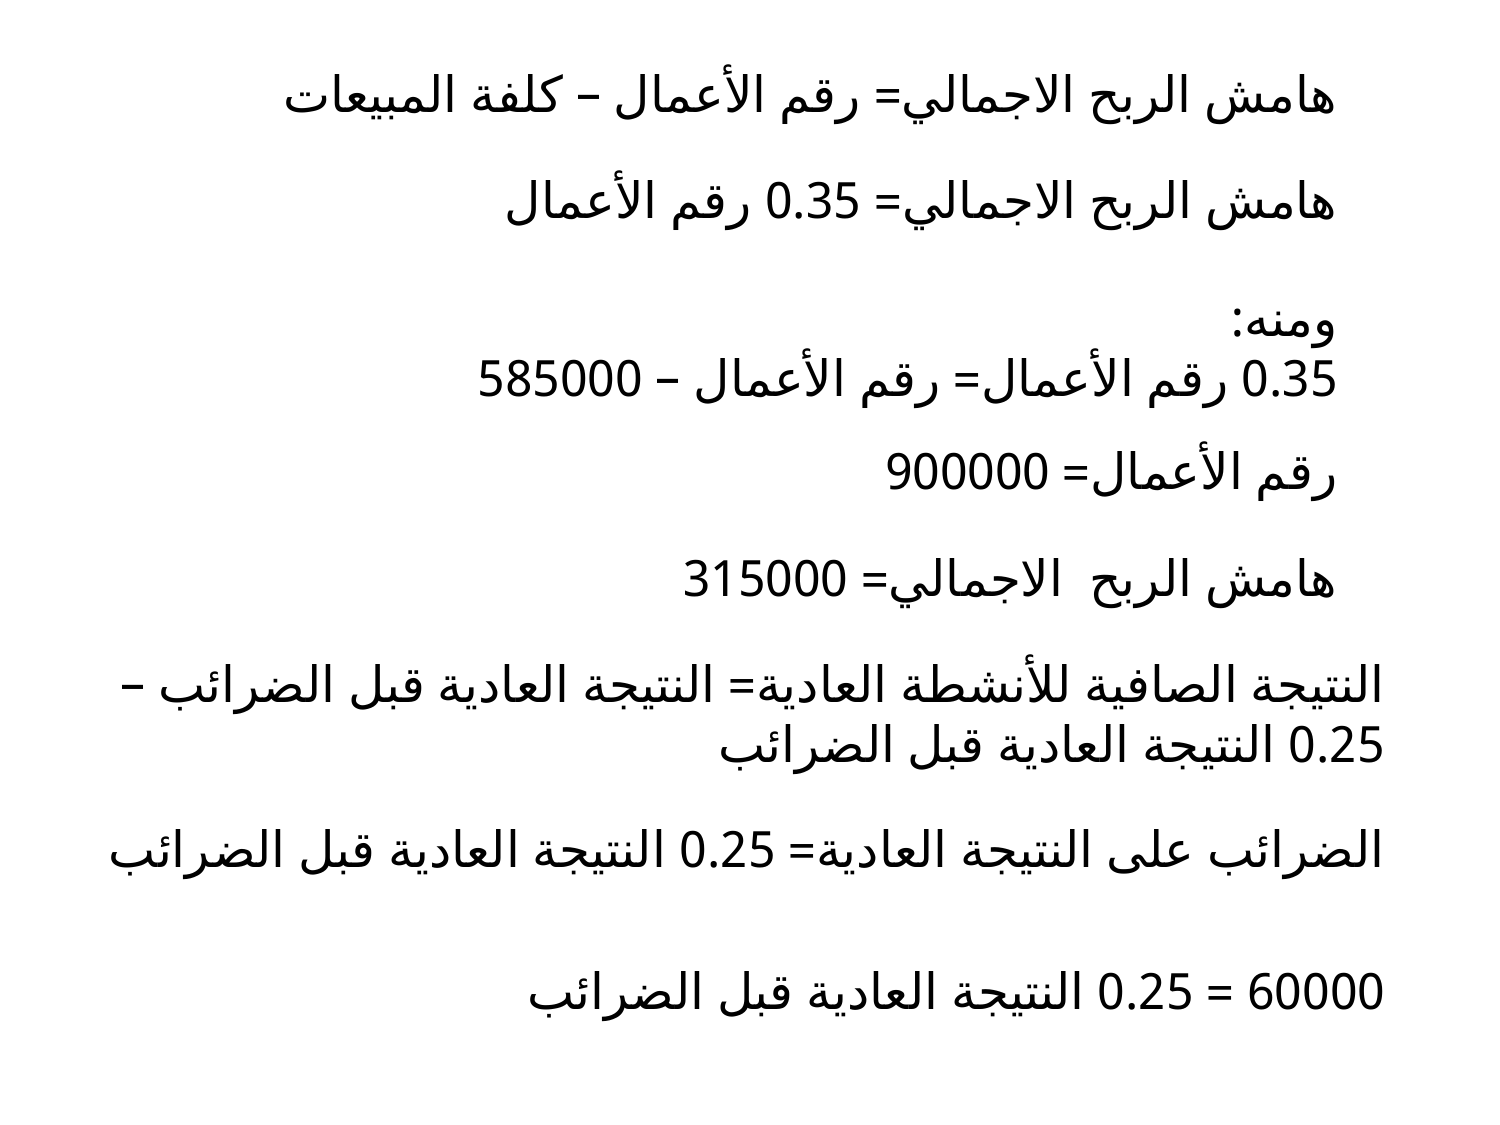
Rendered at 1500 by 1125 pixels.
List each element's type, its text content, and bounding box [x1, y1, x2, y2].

text_box هامش الربح الاجمالي= رقم الأعمال – كلفة المبيعات [206, 54, 1353, 130]
text_box رقم الأعمال= 900000 [490, 432, 1353, 508]
text_box هامش الربح الاجمالي= 0.35 رقم الأعمال [206, 160, 1353, 236]
text_box الضرائب على النتيجة العادية= 0.25 النتيجة العادية قبل الضرائب [76, 810, 1400, 931]
text_box النتيجة الصافية للأنشطة العادية= النتيجة العادية قبل الضرائب – 0.25 النتيجة العادية قبل الضرائب [53, 645, 1400, 780]
text_box هامش الربح الاجمالي= 315000 [454, 538, 1353, 614]
text_box ومنه: 0.35 رقم الأعمال= رقم الأعمال – 585000 [182, 278, 1353, 414]
text_box 60000 = 0.25 النتيجة العادية قبل الضرائب [76, 952, 1400, 1027]
